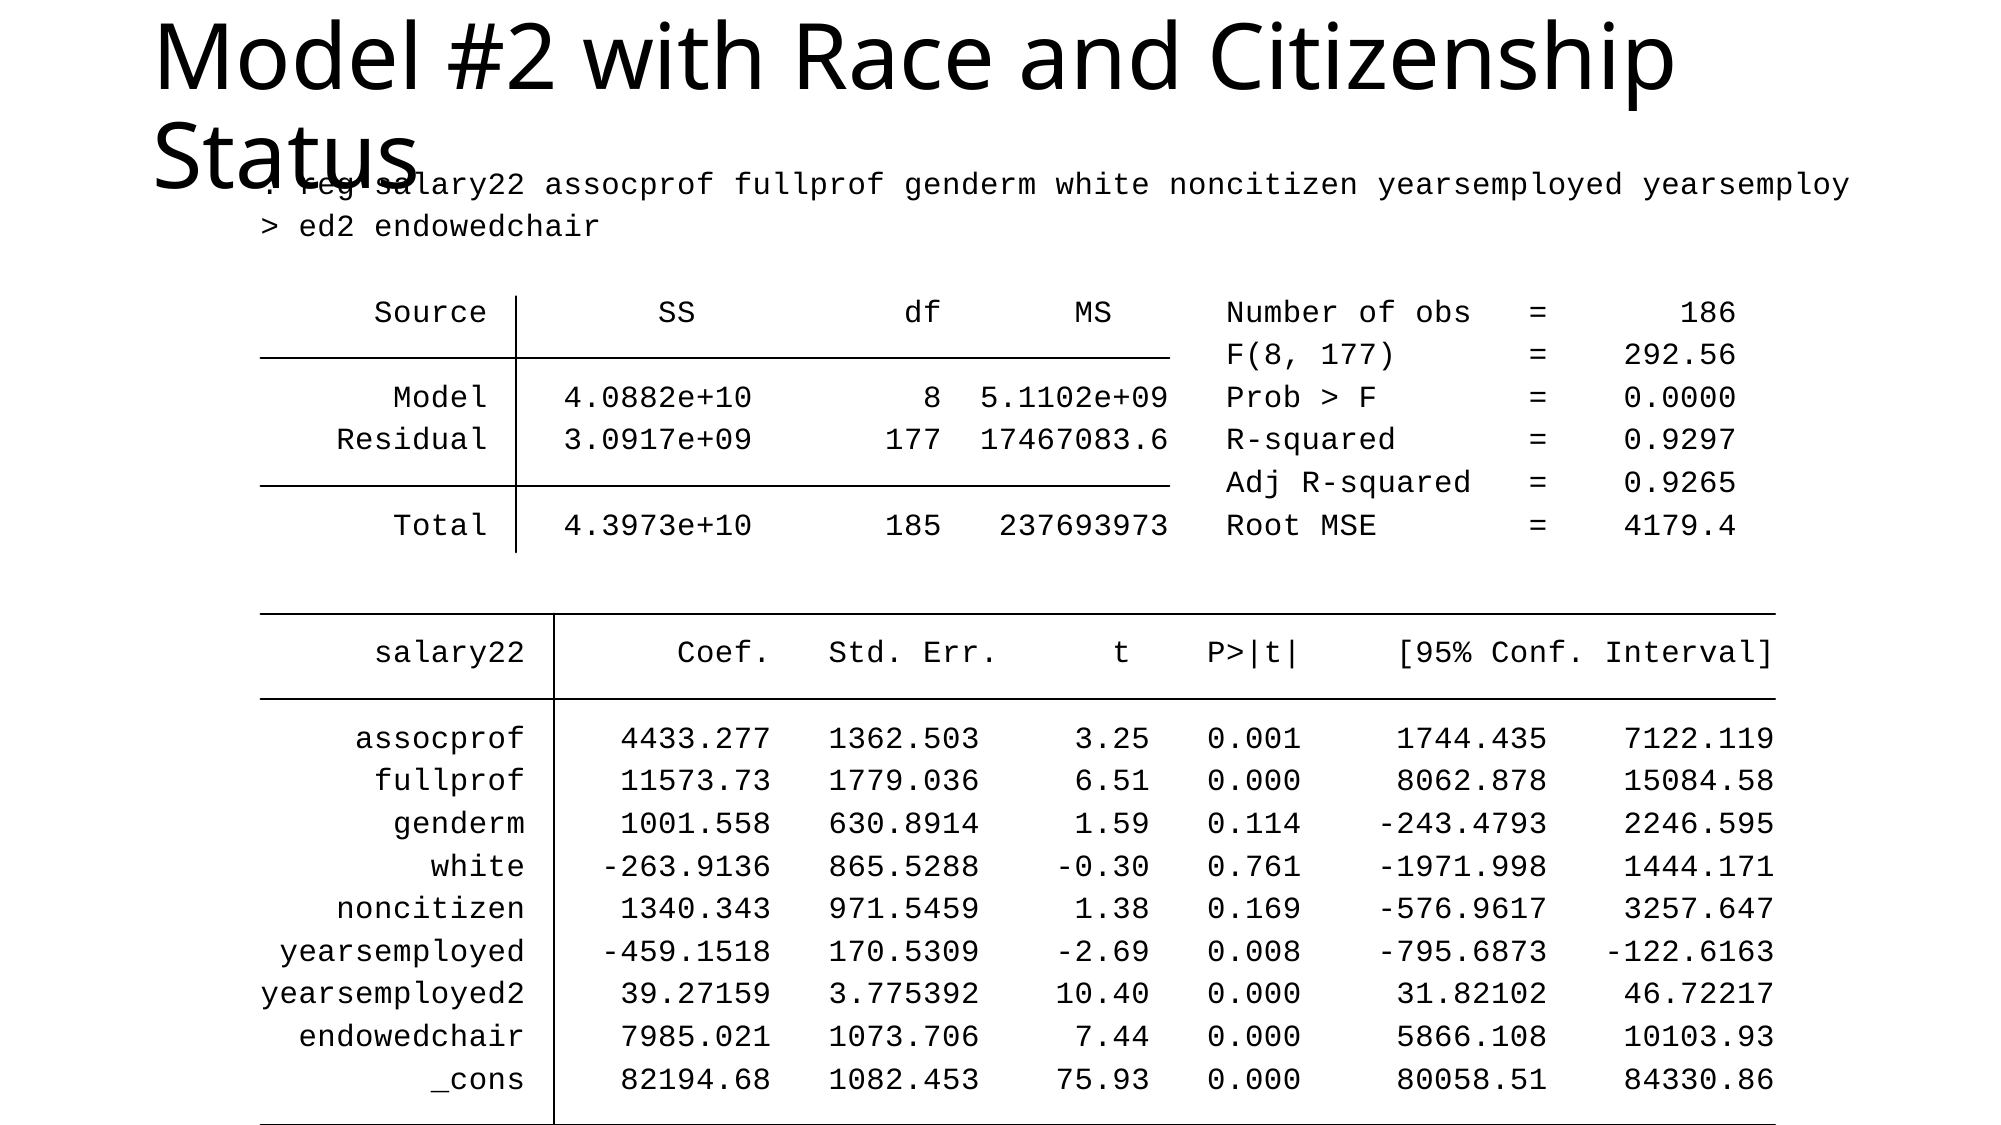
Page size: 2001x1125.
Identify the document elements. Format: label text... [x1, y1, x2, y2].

picture [253, 168, 1863, 1125]
title Model #2 with Race and Citizenship Status [137, 0, 1863, 219]
